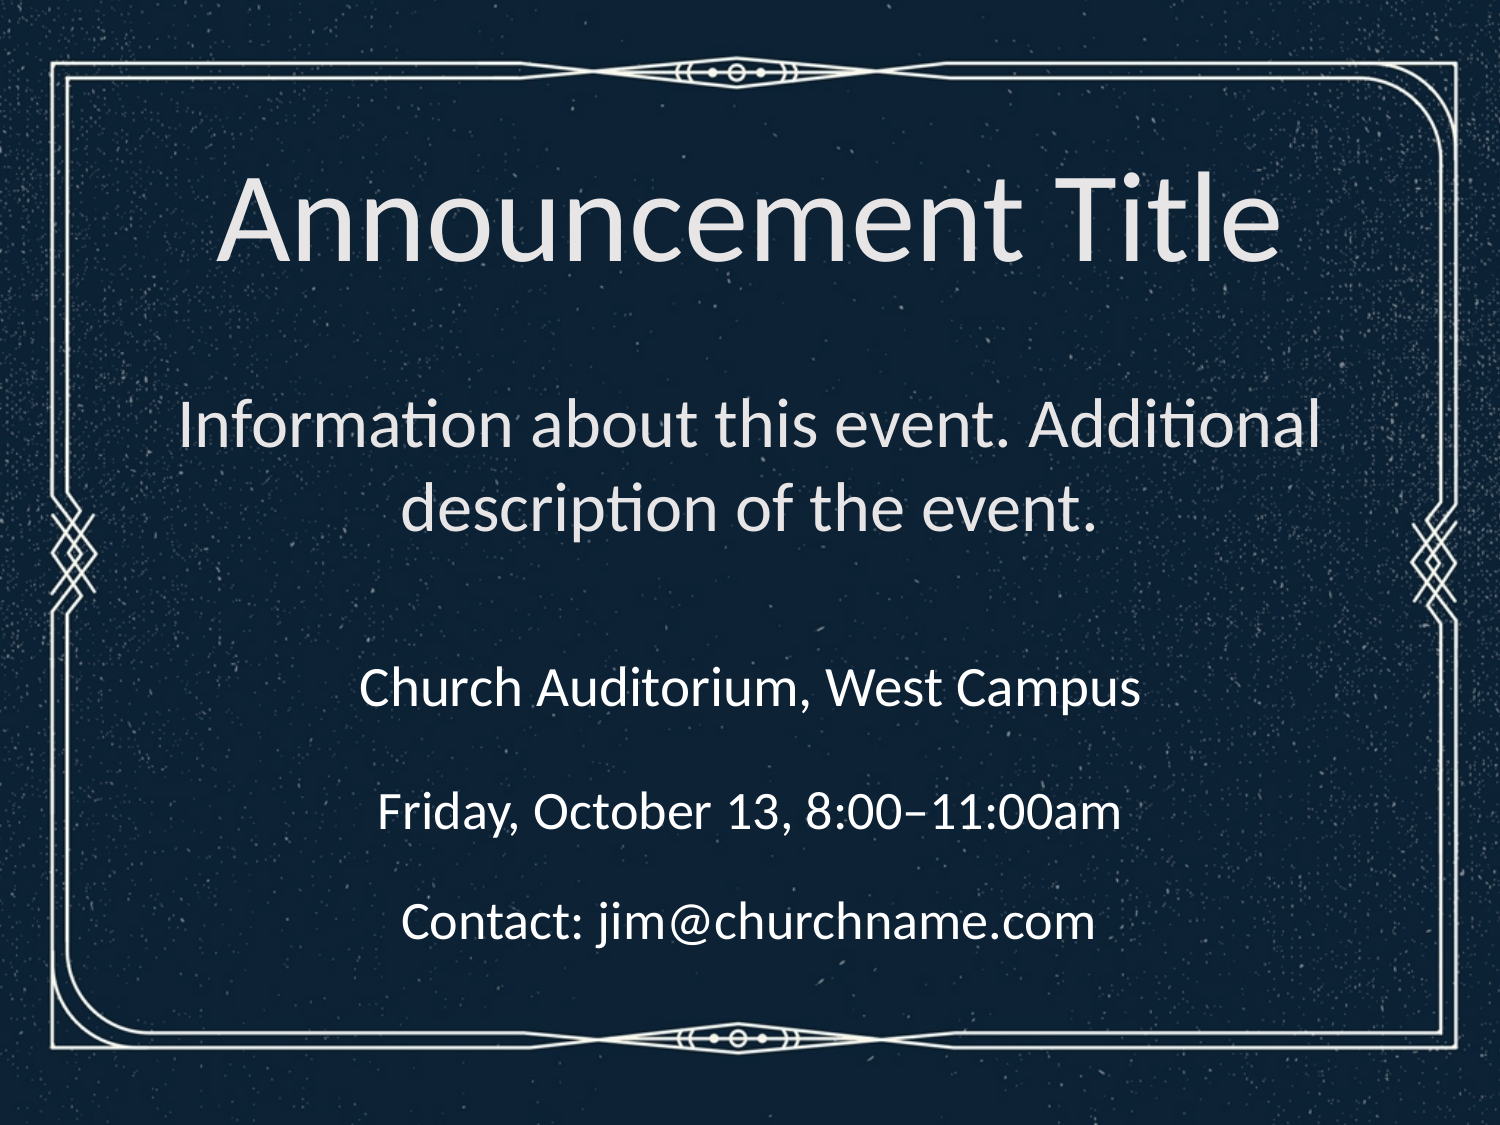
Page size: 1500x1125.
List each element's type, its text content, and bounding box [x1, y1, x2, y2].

text_box Church Auditorium, West Campus [112, 631, 1389, 737]
text_box Friday, October 13, 8:00–11:00am [112, 754, 1389, 862]
text_box Announcement Title [114, 130, 1386, 291]
text_box Information about this event. Additional description of the event. [114, 304, 1386, 619]
picture [0, 0, 1500, 1125]
text_box Contact: jim@churchname.com [109, 878, 1389, 959]
